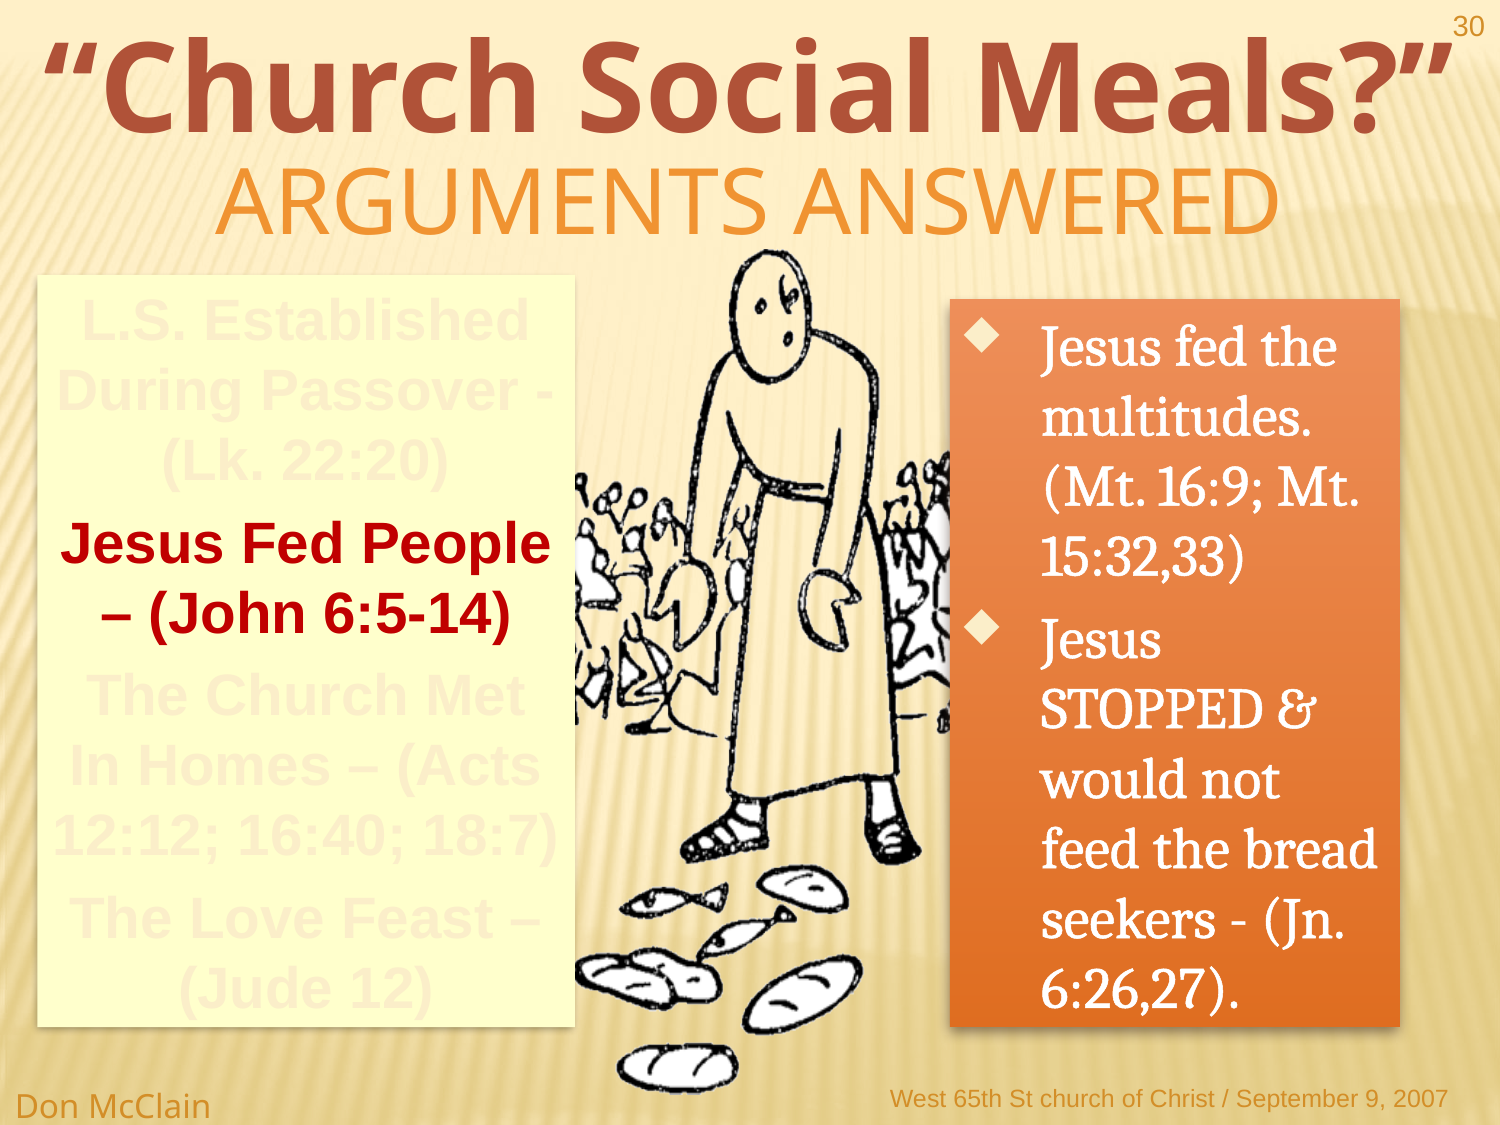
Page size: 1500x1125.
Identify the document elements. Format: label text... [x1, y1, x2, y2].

text_box Jesus fed the multitudes. (Mt. 16:9; Mt. 15:32,33) Jesus STOPPED & would not feed the bread seekers - (Jn. 6:26,27). [972, 299, 1400, 1027]
text_box L.S. Established During Passover - (Lk. 22:20) Jesus Fed People – (John 6:5-14) The Church Met In Homes – (Acts 12:12; 16:40; 18:7) The Love Feast – (Jude 12) [37, 274, 552, 1028]
text_box “Church Social Meals?” [0, 0, 1500, 136]
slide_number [875, 1074, 1500, 1125]
text_box Arguments Answered [0, 136, 1500, 261]
picture [562, 249, 963, 1096]
slide_number 30 [1374, 0, 1500, 41]
footer Don McClain [0, 1077, 550, 1125]
